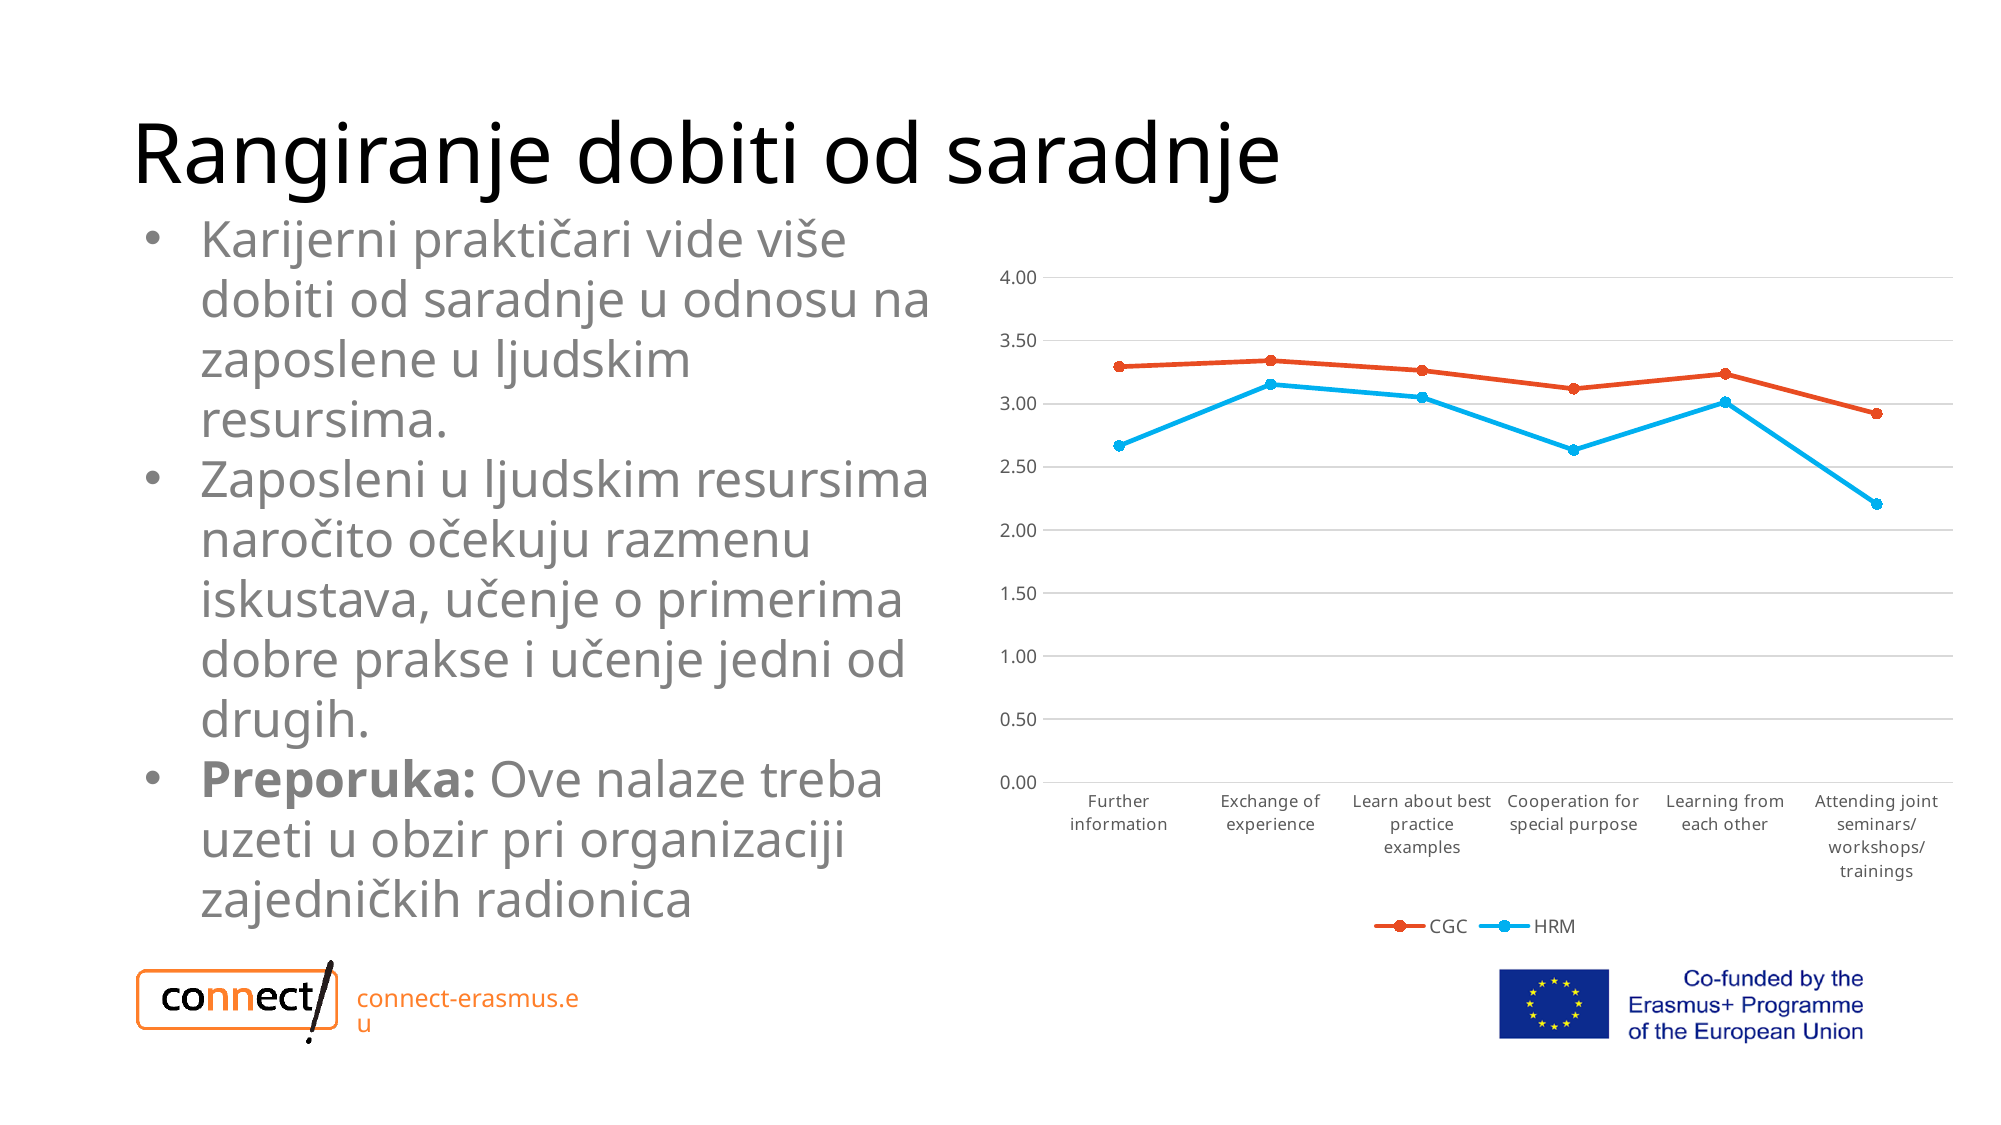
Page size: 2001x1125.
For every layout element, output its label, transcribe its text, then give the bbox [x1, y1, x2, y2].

picture [1498, 968, 1863, 1044]
footer connect-erasmus.eu [341, 976, 607, 1022]
title Rangiranje dobiti od saradnje [116, 0, 1871, 209]
picture [136, 960, 338, 1044]
list Karijerni praktičari vide više dobiti od saradnje u odnosu na zaposlene u ljudskim resursima. Zaposleni u ljudskim resursima naročito očekuju razmenu iskustava, učenje o primerima dobre prakse i učenje jedni od drugih. Preporuka: Ove nalaze treba uzeti u obzir pri organizaciji zajedničkih radionica [129, 199, 952, 926]
chart [979, 250, 1973, 946]
